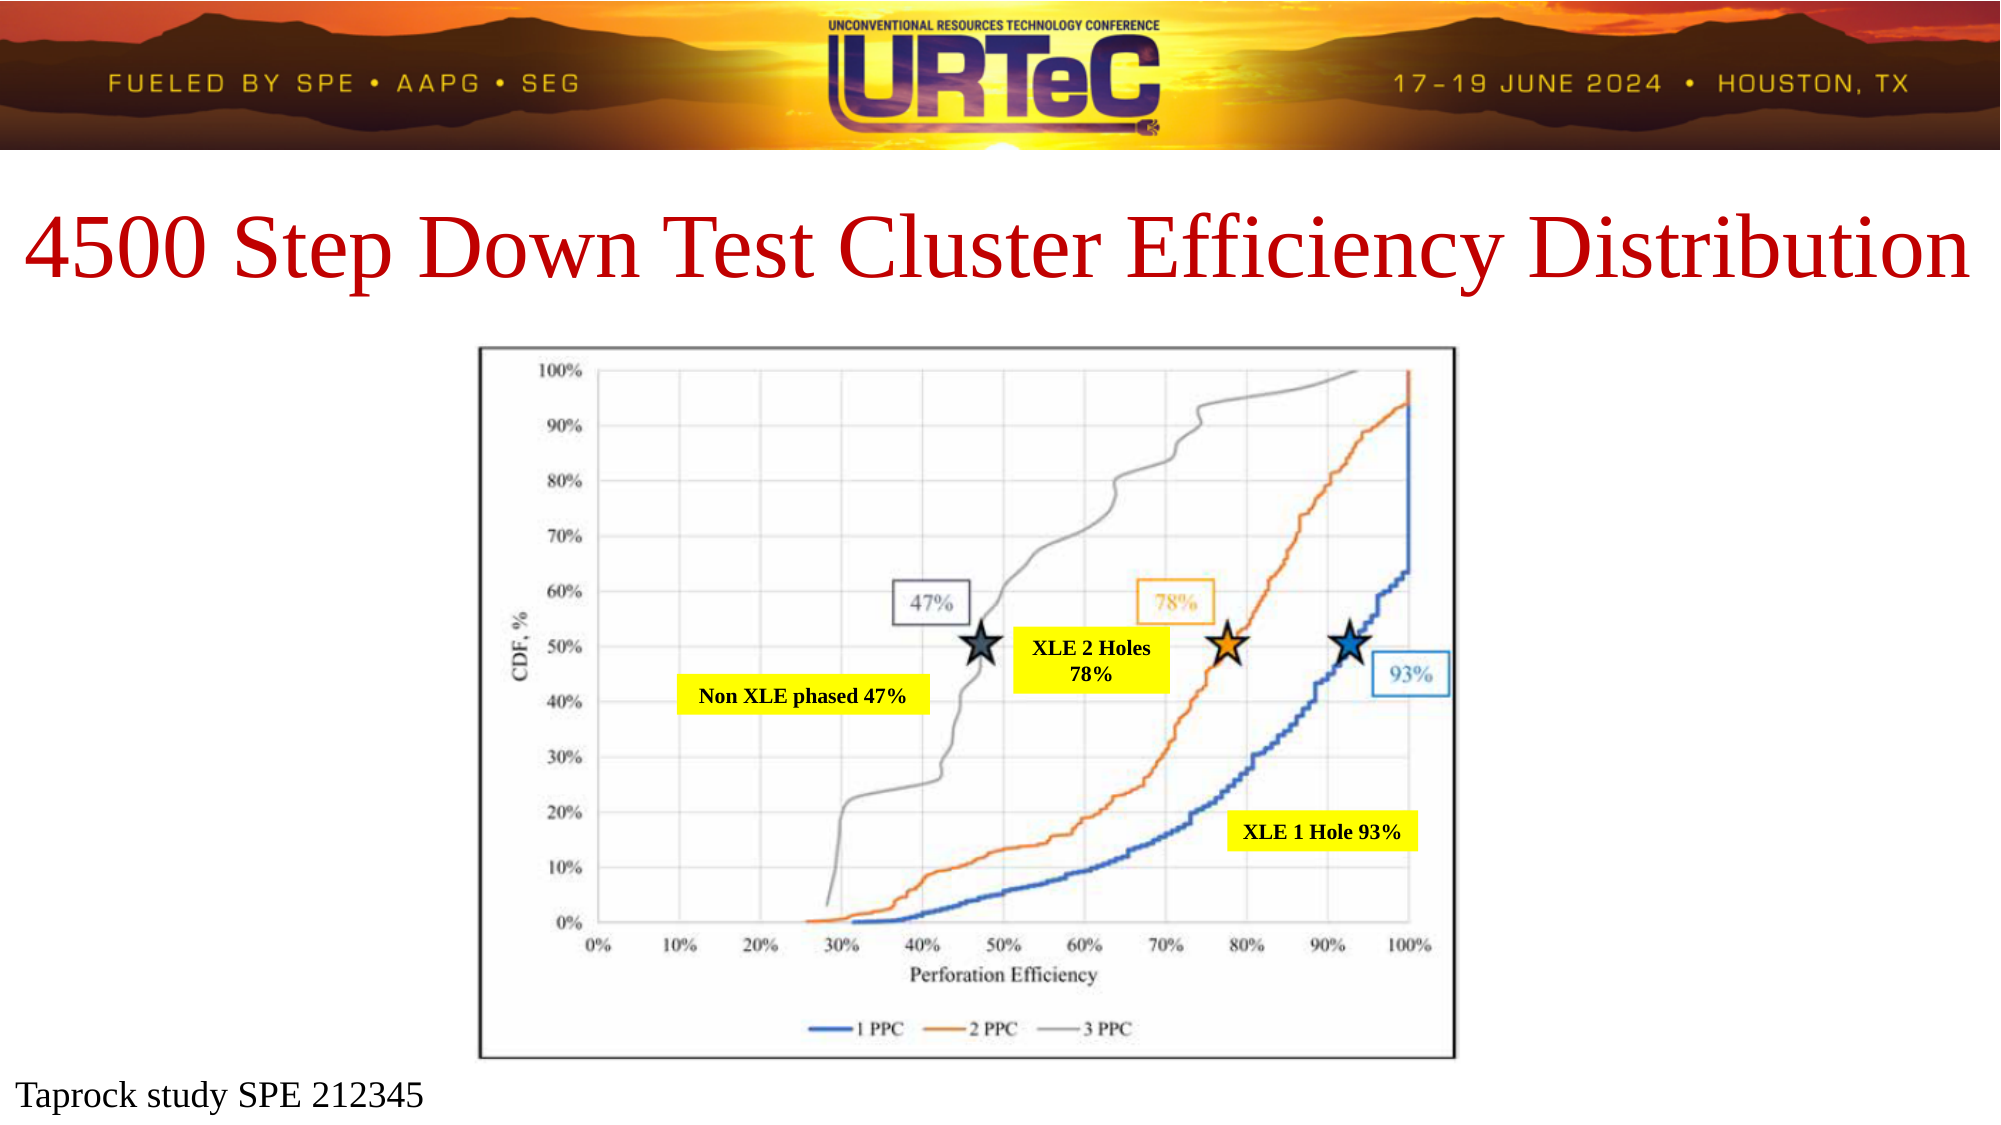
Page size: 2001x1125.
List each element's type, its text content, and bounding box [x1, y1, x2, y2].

text_box Taprock study SPE 212345 [0, 1062, 1000, 1122]
title 4500 Step Down Test Cluster Efficiency Distribution [0, 154, 2000, 341]
picture [0, 1, 2000, 151]
picture [418, 297, 1496, 1072]
